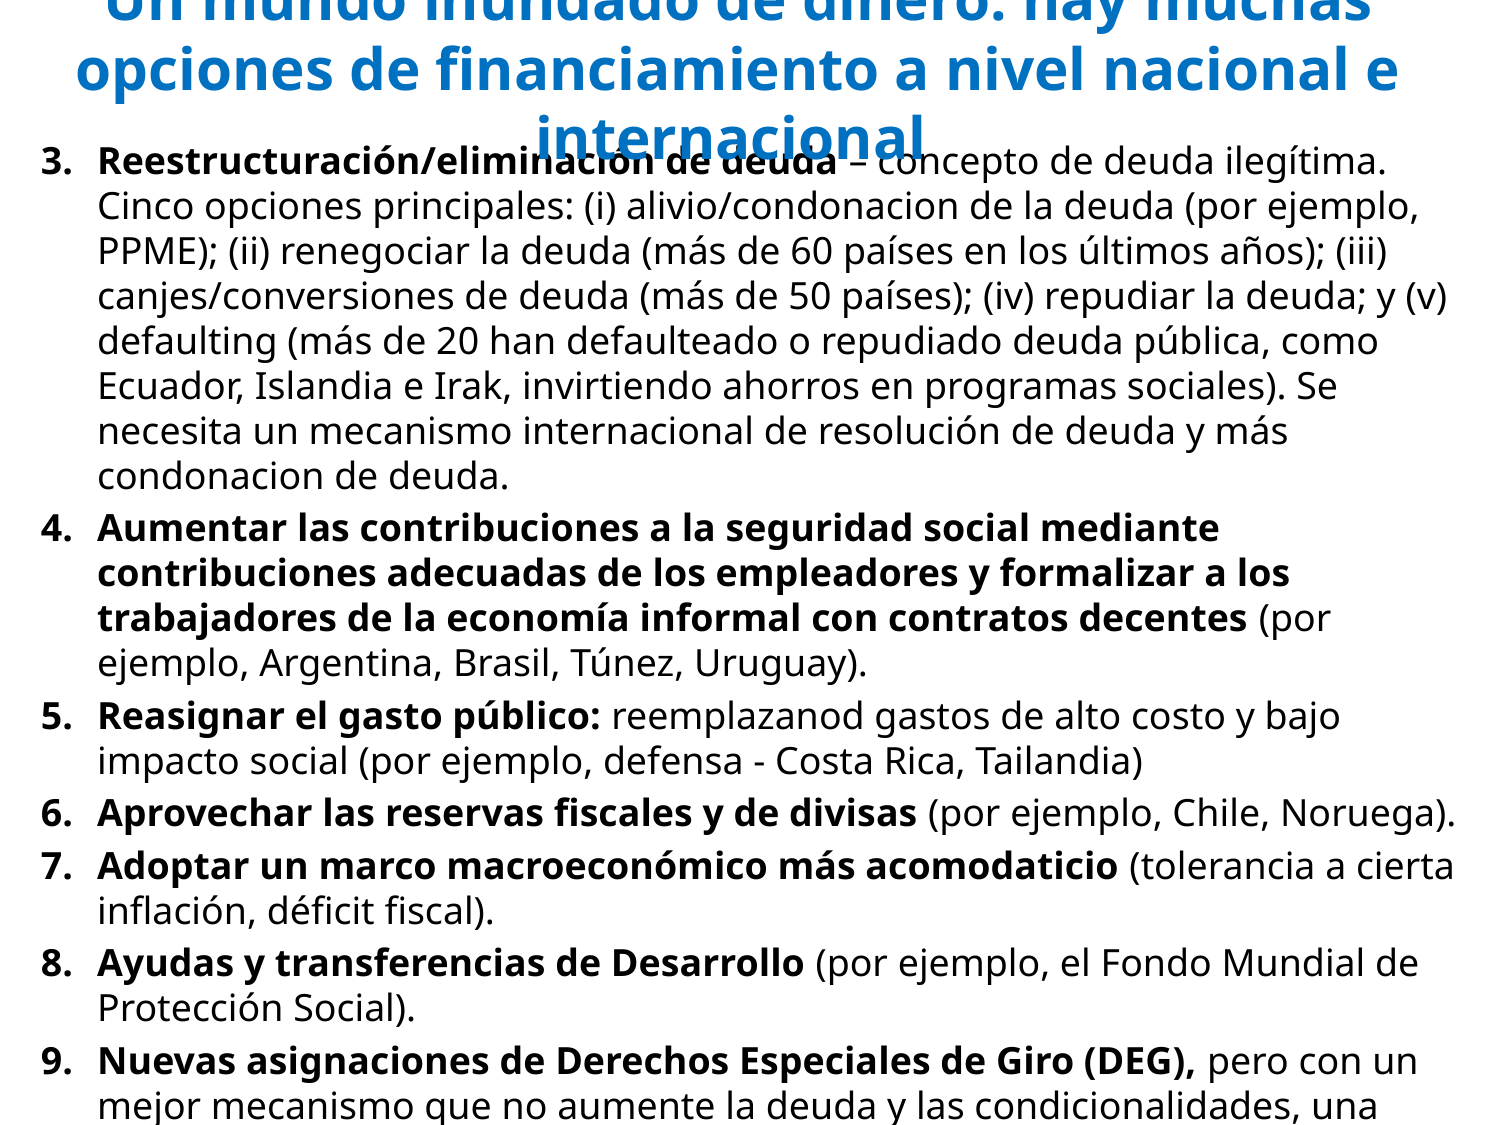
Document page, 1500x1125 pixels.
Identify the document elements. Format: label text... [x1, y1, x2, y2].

title Un mundo inundado de dinero: hay muchas opciones de financiamiento a nivel nacional e internacional [0, 4, 1489, 130]
list Reestructuración/eliminación de deuda – concepto de deuda ilegítima. Cinco opciones principales: (i) alivio/condonacion de la deuda (por ejemplo, PPME); (ii) renegociar la deuda (más de 60 países en los últimos años); (iii) canjes/conversiones de deuda (más de 50 países); (iv) repudiar la deuda; y (v) defaulting (más de 20 han defaulteado o repudiado deuda pública, como Ecuador, Islandia e Irak, invirtiendo ahorros en programas sociales). Se necesita un mecanismo internacional de resolución de deuda y más condonacion de deuda. Aumentar las contribuciones a la seguridad social mediante contribuciones adecuadas de los empleadores y formalizar a los trabajadores de la economía informal con contratos decentes (por ejemplo, Argentina, Brasil, Túnez, Uruguay). Reasignar el gasto público: reemplazanod gastos de alto costo y bajo impacto social (por ejemplo, defensa - Costa Rica, Tailandia) Aprovechar las reservas fiscales y de divisas (por ejemplo, Chile, Noruega). Adoptar un marco macroeconómico más acomodaticio (tolerancia a cierta inflación, déficit fiscal). Ayudas y transferencias de Desarrollo (por ejemplo, el Fondo Mundial de Protección Social). Nuevas asignaciones de Derechos Especiales de Giro (DEG), pero con un mejor mecanismo que no aumente la deuda y las condicionalidades, una distribución más justa y periódica de los DEG [25, 130, 1475, 1125]
